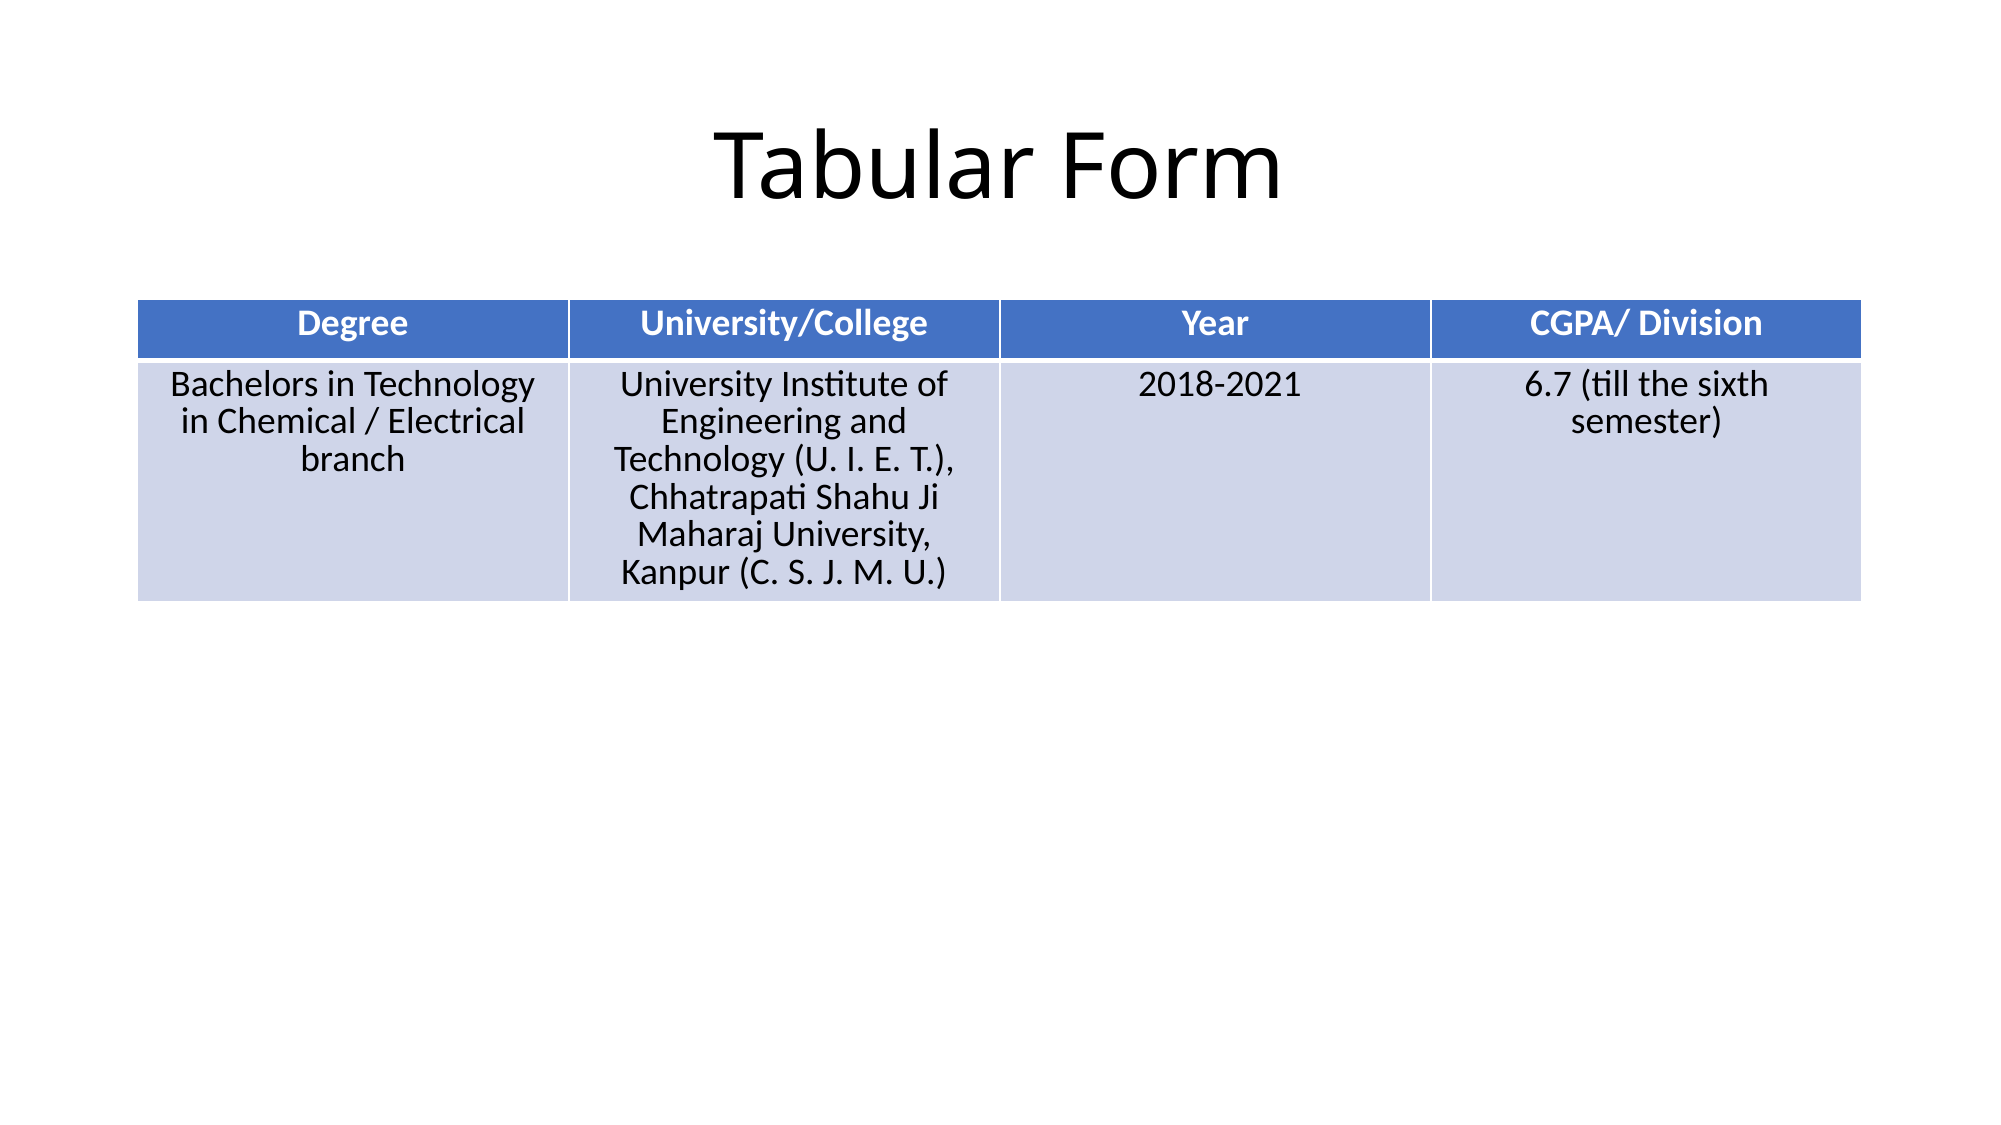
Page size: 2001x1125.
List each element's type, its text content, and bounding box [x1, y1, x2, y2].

table_header Degree [138, 300, 568, 358]
table_header CGPA/ Division [1432, 300, 1861, 358]
table_cell 2018-2021 [1001, 363, 1430, 601]
table_header Year [1001, 300, 1430, 358]
title Tabular Form [137, 59, 1863, 278]
table_cell 6.7 (till the sixth semester) [1432, 363, 1861, 601]
table_cell University Institute of Engineering and Technology (U. I. E. T.), Chhatrapati Shahu Ji Maharaj University, Kanpur (C. S. J. M. U.) [570, 363, 999, 601]
table_header University/College [570, 300, 999, 358]
table_cell Bachelors in Technology in Chemical / Electrical branch [138, 363, 568, 601]
